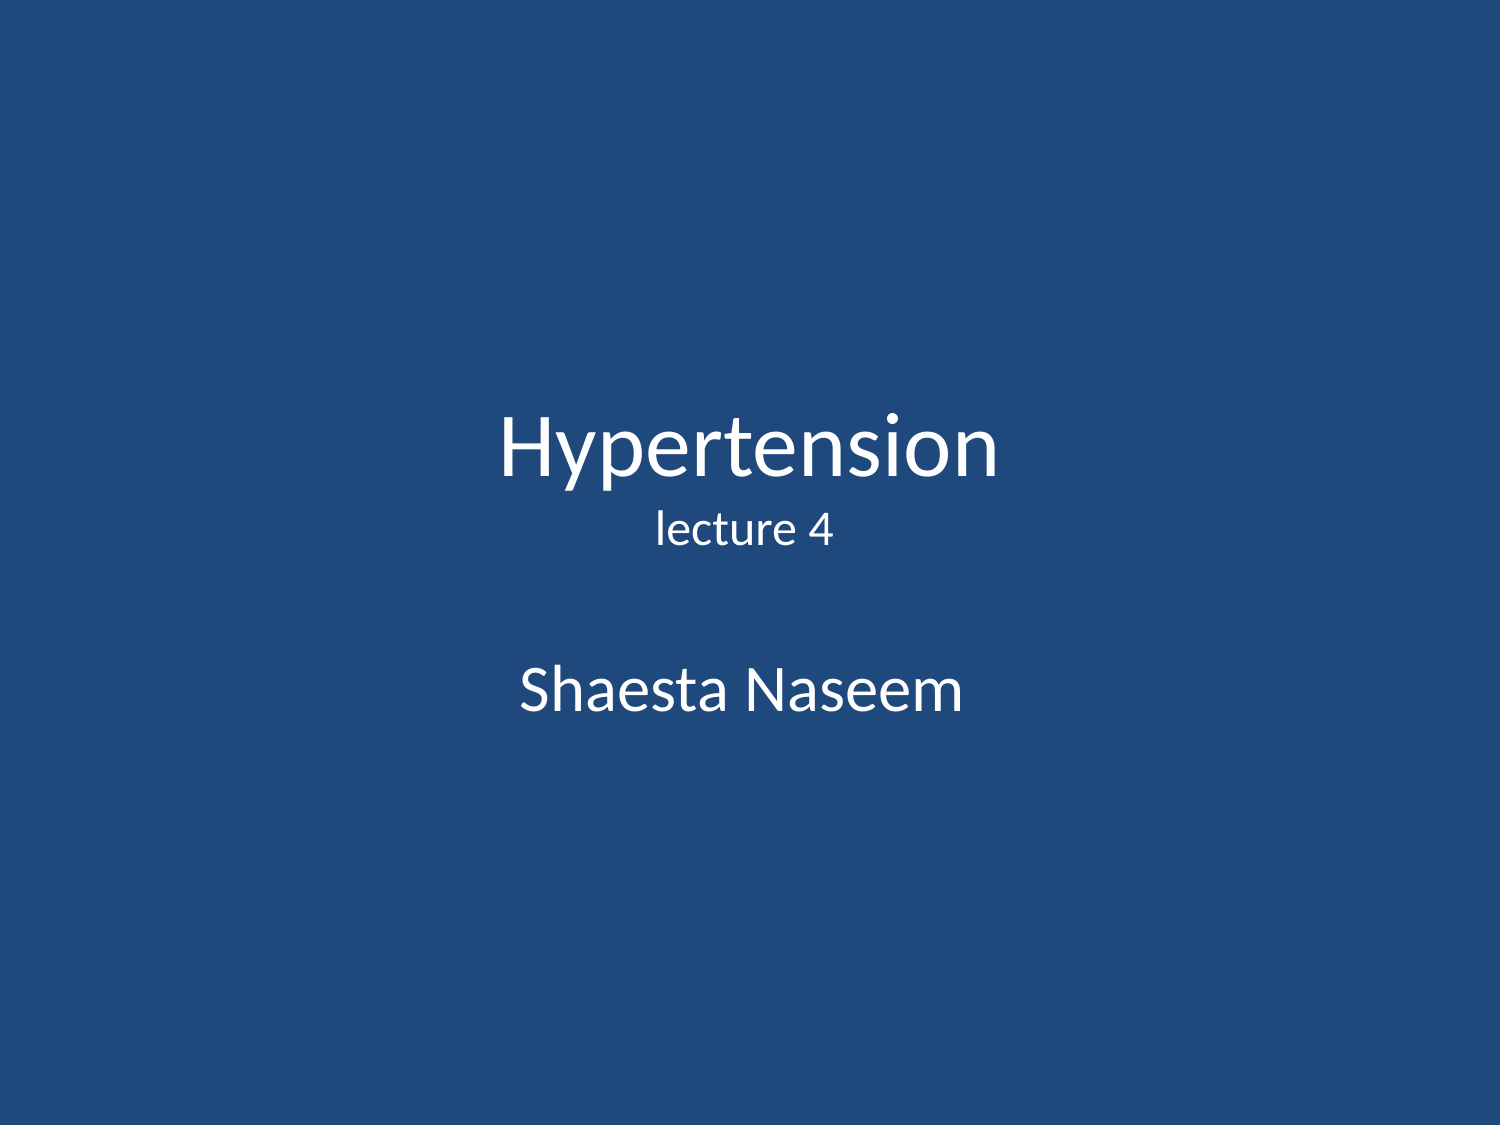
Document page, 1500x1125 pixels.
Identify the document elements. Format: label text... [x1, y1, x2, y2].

title Hypertension lecture 4 [112, 349, 1388, 591]
subtitle Shaesta Naseem [225, 637, 1275, 925]
